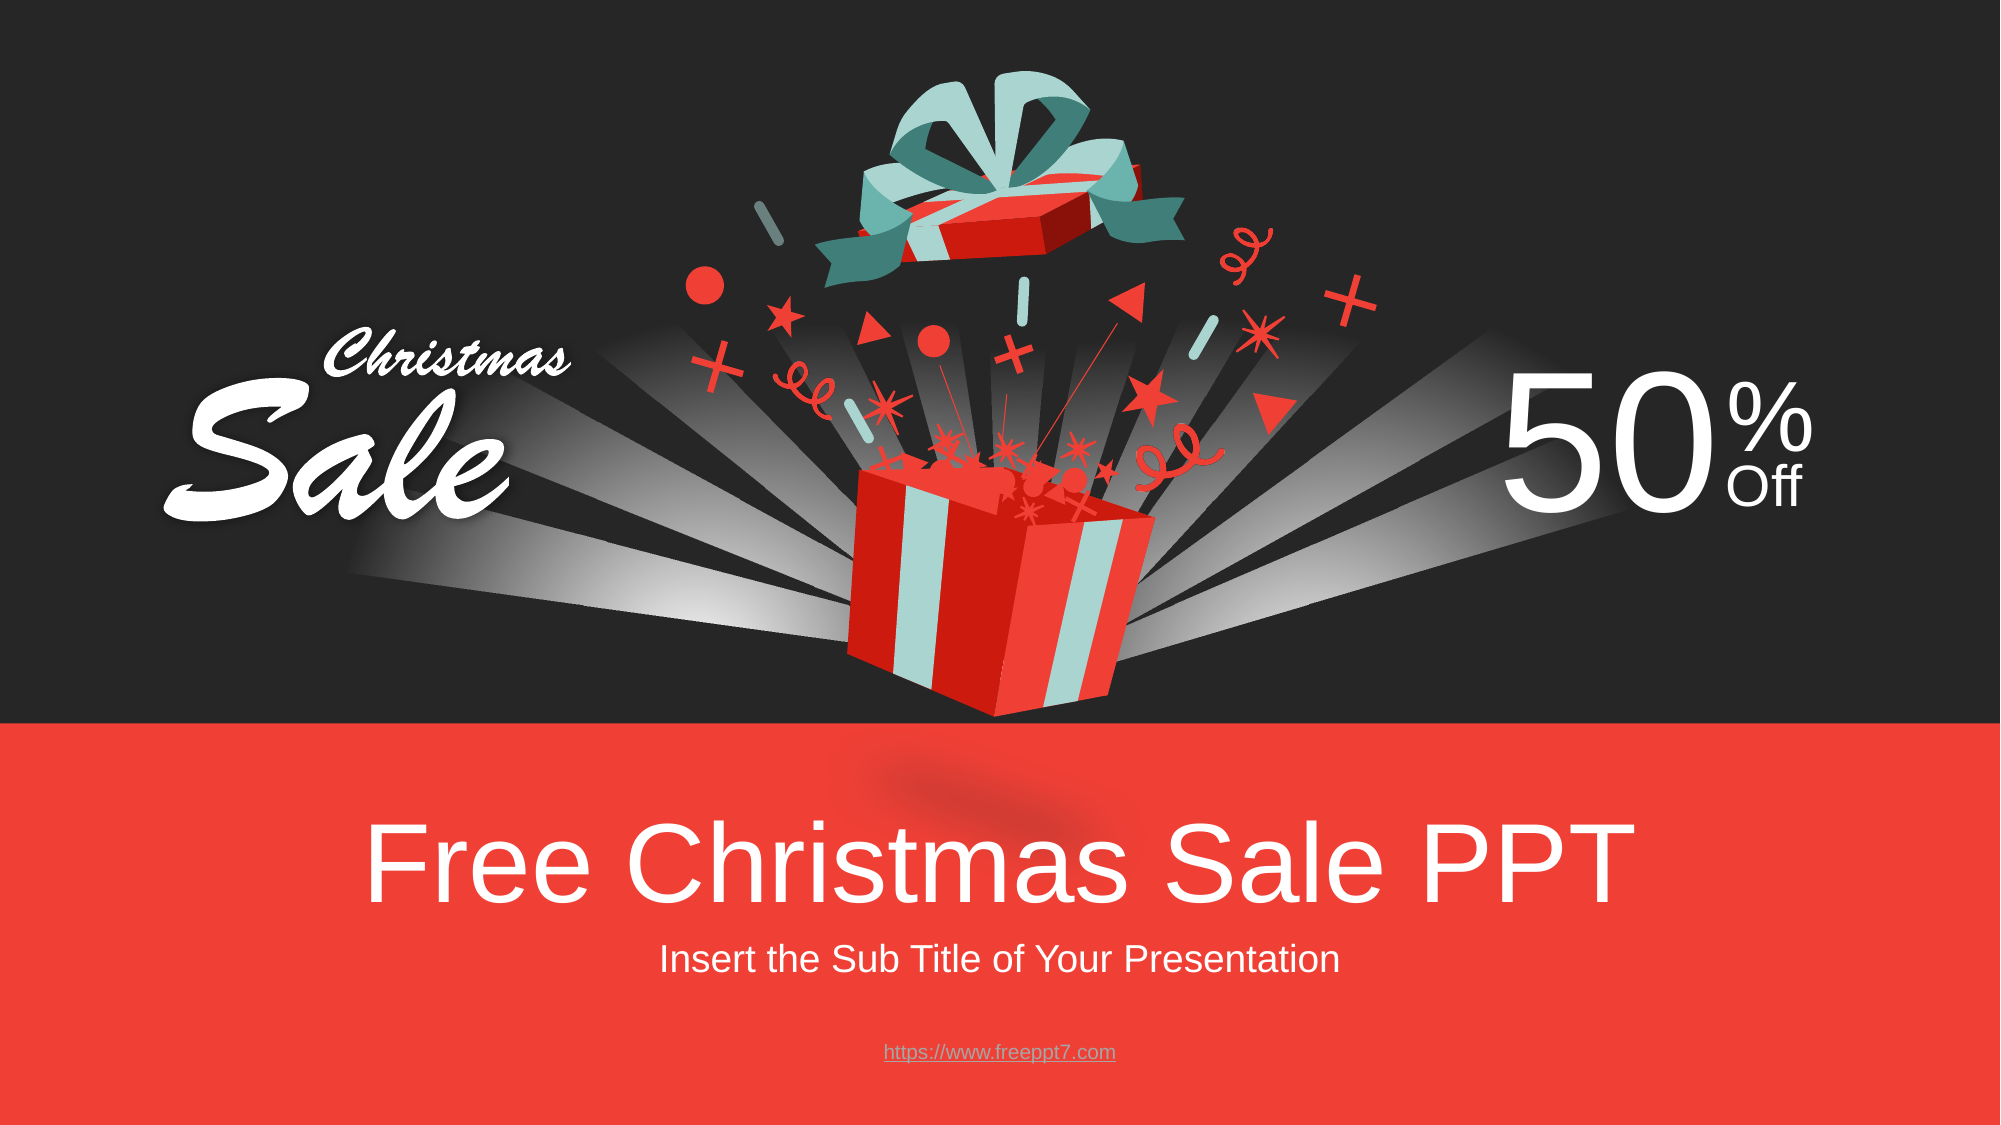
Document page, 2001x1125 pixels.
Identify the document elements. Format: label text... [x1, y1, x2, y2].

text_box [1428, 302, 1934, 560]
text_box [341, 0, 1694, 905]
text_box Insert the Sub Title of Your Presentation [0, 926, 2000, 988]
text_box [163, 326, 572, 522]
text_box https://www.freeppt7.com [0, 1030, 2000, 1071]
text_box Free Christmas Sale PPT [0, 782, 2000, 926]
